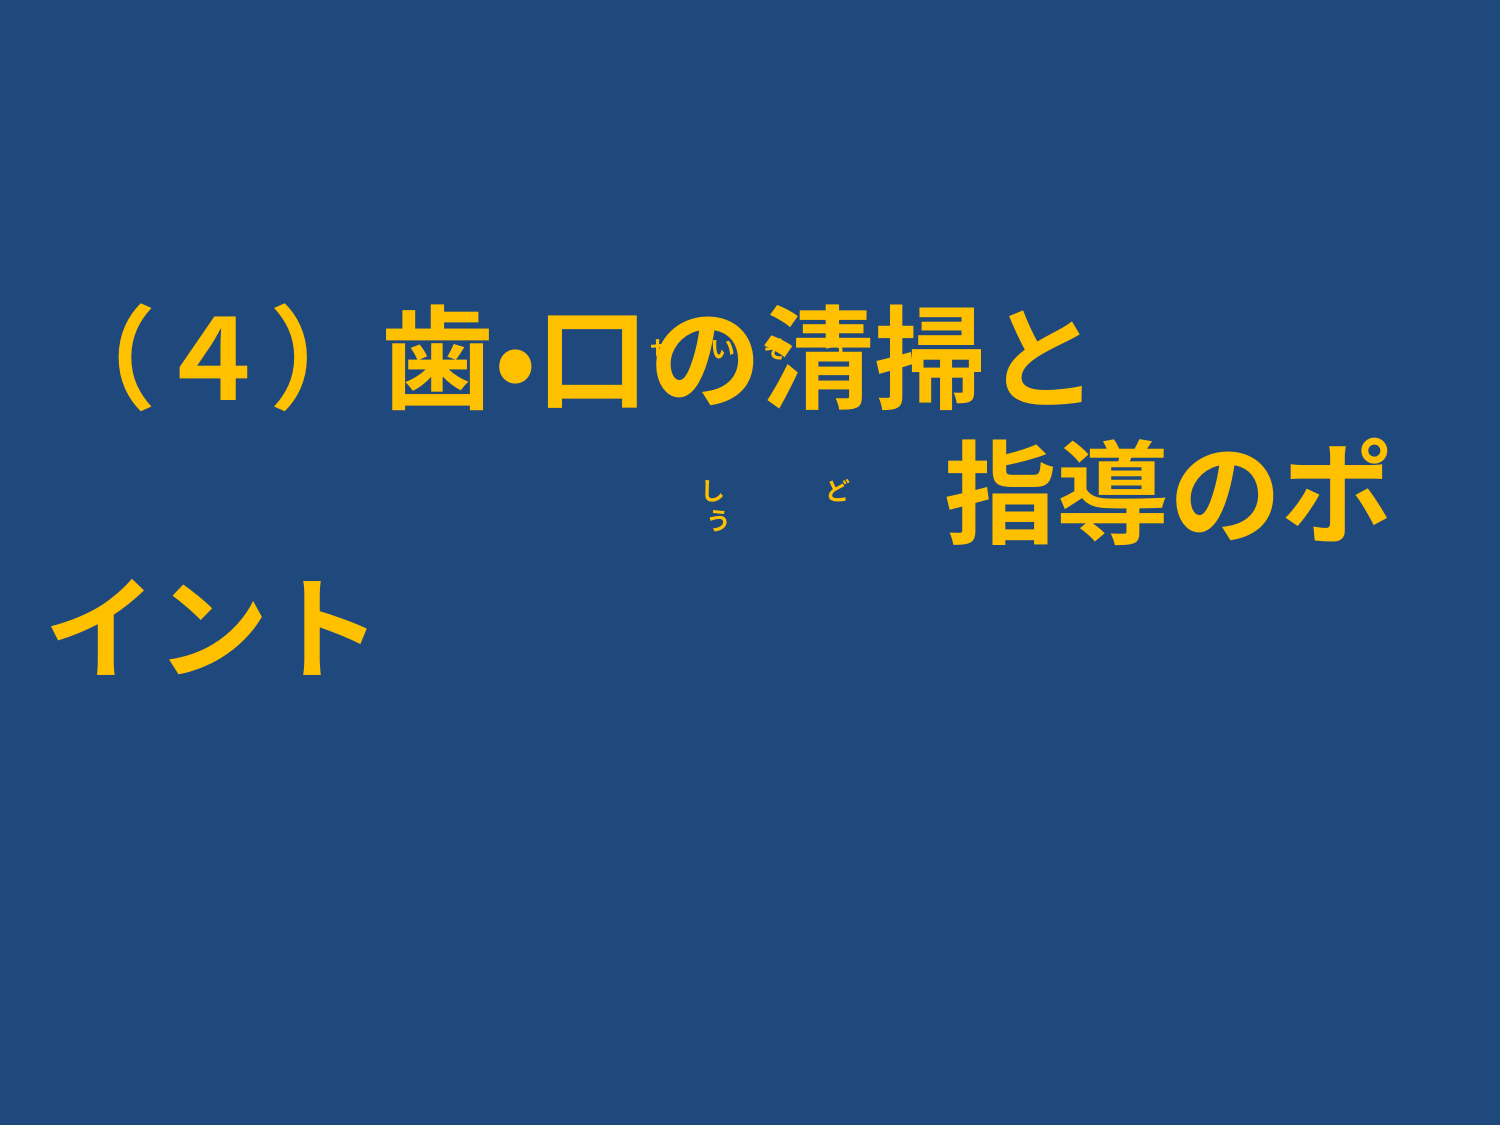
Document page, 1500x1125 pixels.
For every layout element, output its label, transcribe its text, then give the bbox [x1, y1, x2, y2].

title （４）歯・口の清掃と 指導のポイント [29, 397, 1471, 585]
text_box せ い そ う [635, 326, 869, 371]
text_box し ど う [655, 467, 868, 543]
